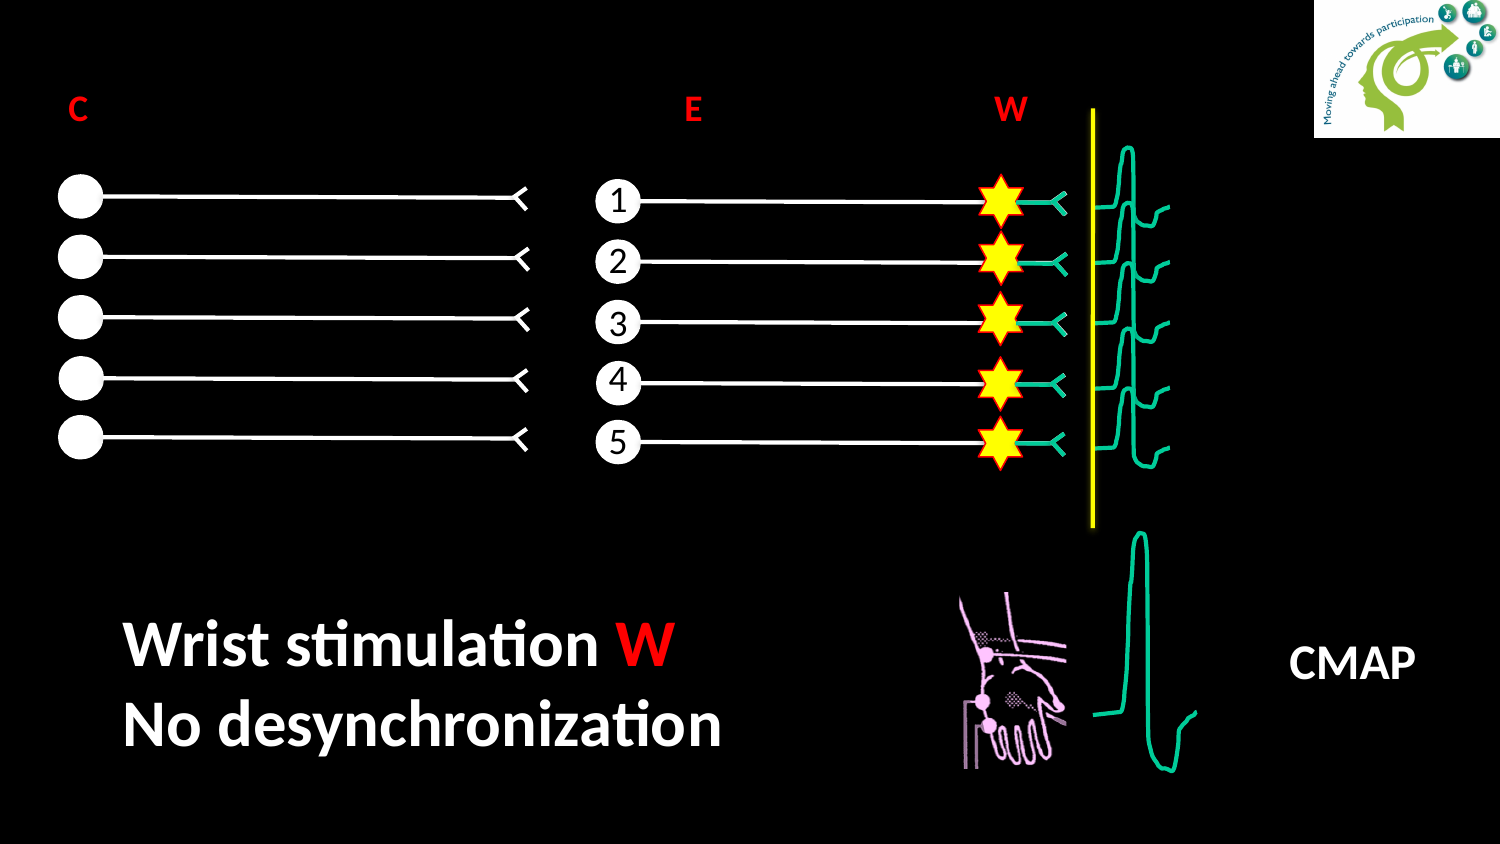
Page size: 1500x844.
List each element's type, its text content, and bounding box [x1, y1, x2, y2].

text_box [978, 326, 1024, 471]
text_box 5 [593, 409, 643, 470]
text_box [516, 318, 530, 331]
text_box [978, 174, 1024, 316]
text_box [978, 319, 1024, 461]
text_box E [669, 76, 718, 137]
text_box [57, 295, 103, 340]
text_box [58, 356, 104, 401]
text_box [516, 258, 530, 270]
text_box 3 [593, 291, 643, 346]
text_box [1092, 326, 1198, 783]
text_box [57, 174, 103, 219]
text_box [515, 379, 529, 392]
text_box 2 [593, 228, 643, 289]
picture [1314, 0, 1500, 138]
text_box [57, 414, 104, 460]
text_box C [53, 76, 103, 137]
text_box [514, 198, 528, 210]
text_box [514, 248, 529, 259]
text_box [513, 369, 528, 380]
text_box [512, 187, 527, 198]
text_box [1014, 192, 1067, 316]
text_box W [979, 76, 1044, 137]
text_box CMAP [1274, 622, 1432, 697]
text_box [514, 438, 528, 451]
text_box [57, 234, 103, 280]
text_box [512, 428, 527, 439]
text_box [1092, 145, 1198, 316]
picture [959, 591, 1067, 769]
text_box 1 [593, 167, 643, 228]
text_box Wrist stimulation W No desynchronization [107, 592, 739, 767]
text_box 4 [593, 346, 643, 407]
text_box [1014, 326, 1067, 456]
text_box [514, 308, 529, 319]
